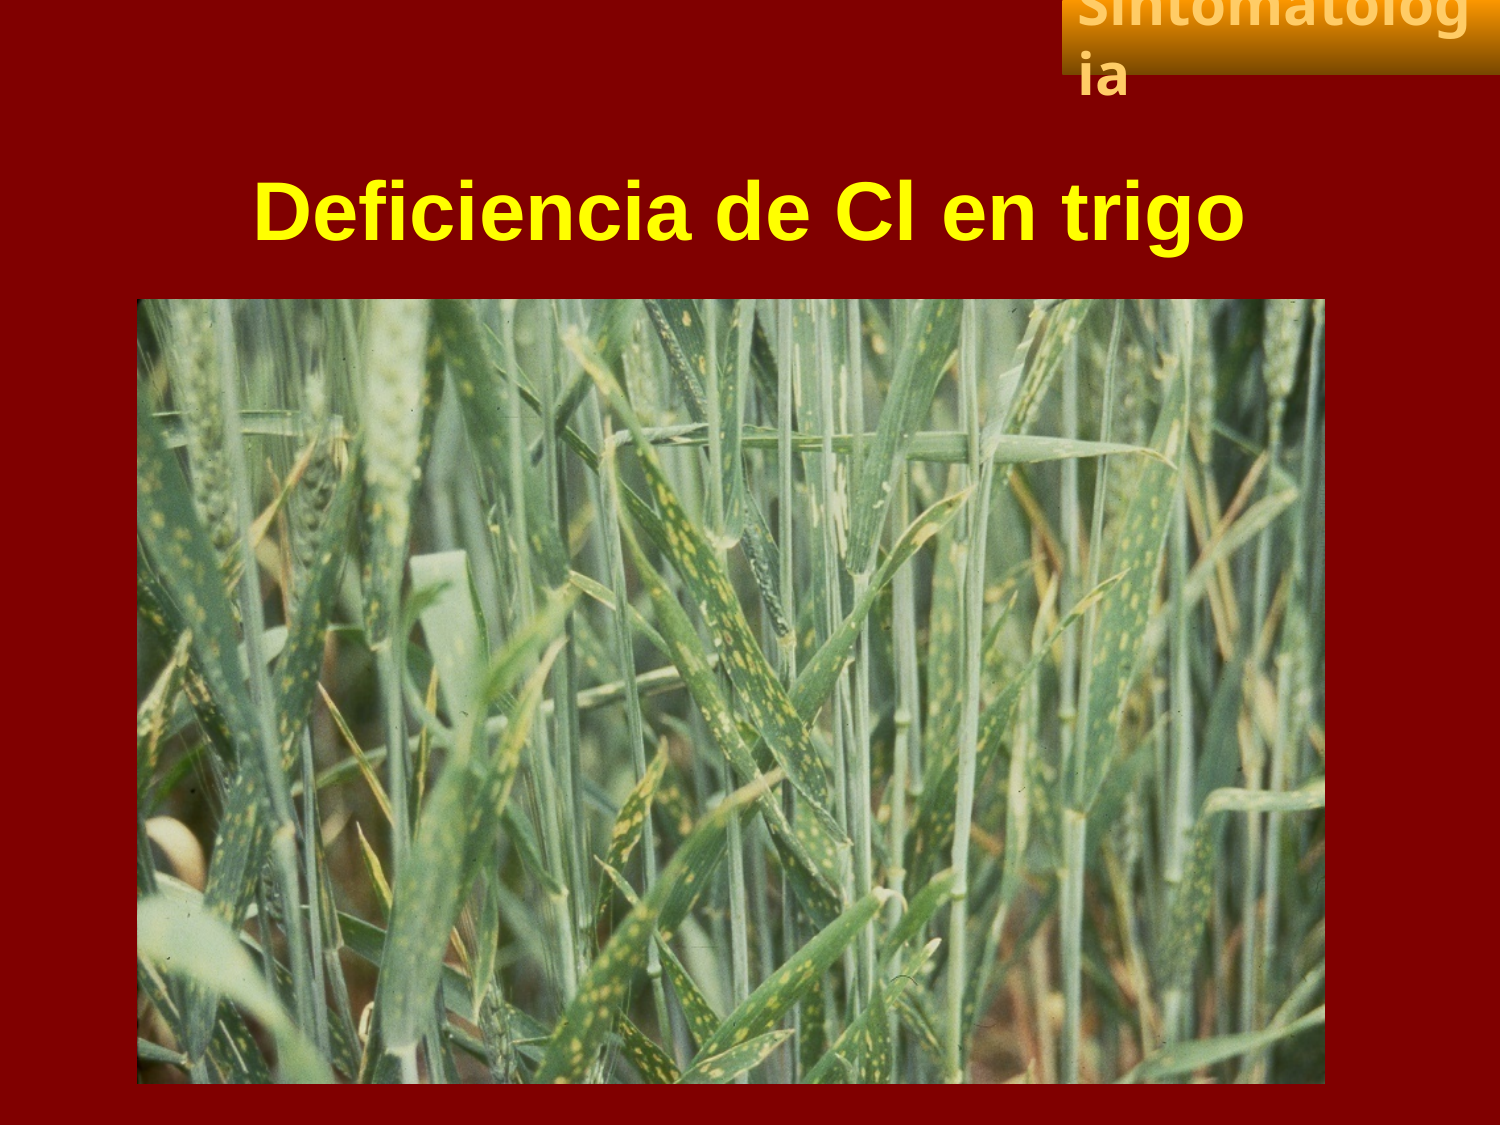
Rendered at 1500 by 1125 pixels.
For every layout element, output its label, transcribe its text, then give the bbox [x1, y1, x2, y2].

picture [137, 299, 1326, 1084]
text_box Deficiencia de Cl en trigo [37, 149, 1463, 265]
text_box Sintomatologia [1062, 0, 1500, 75]
